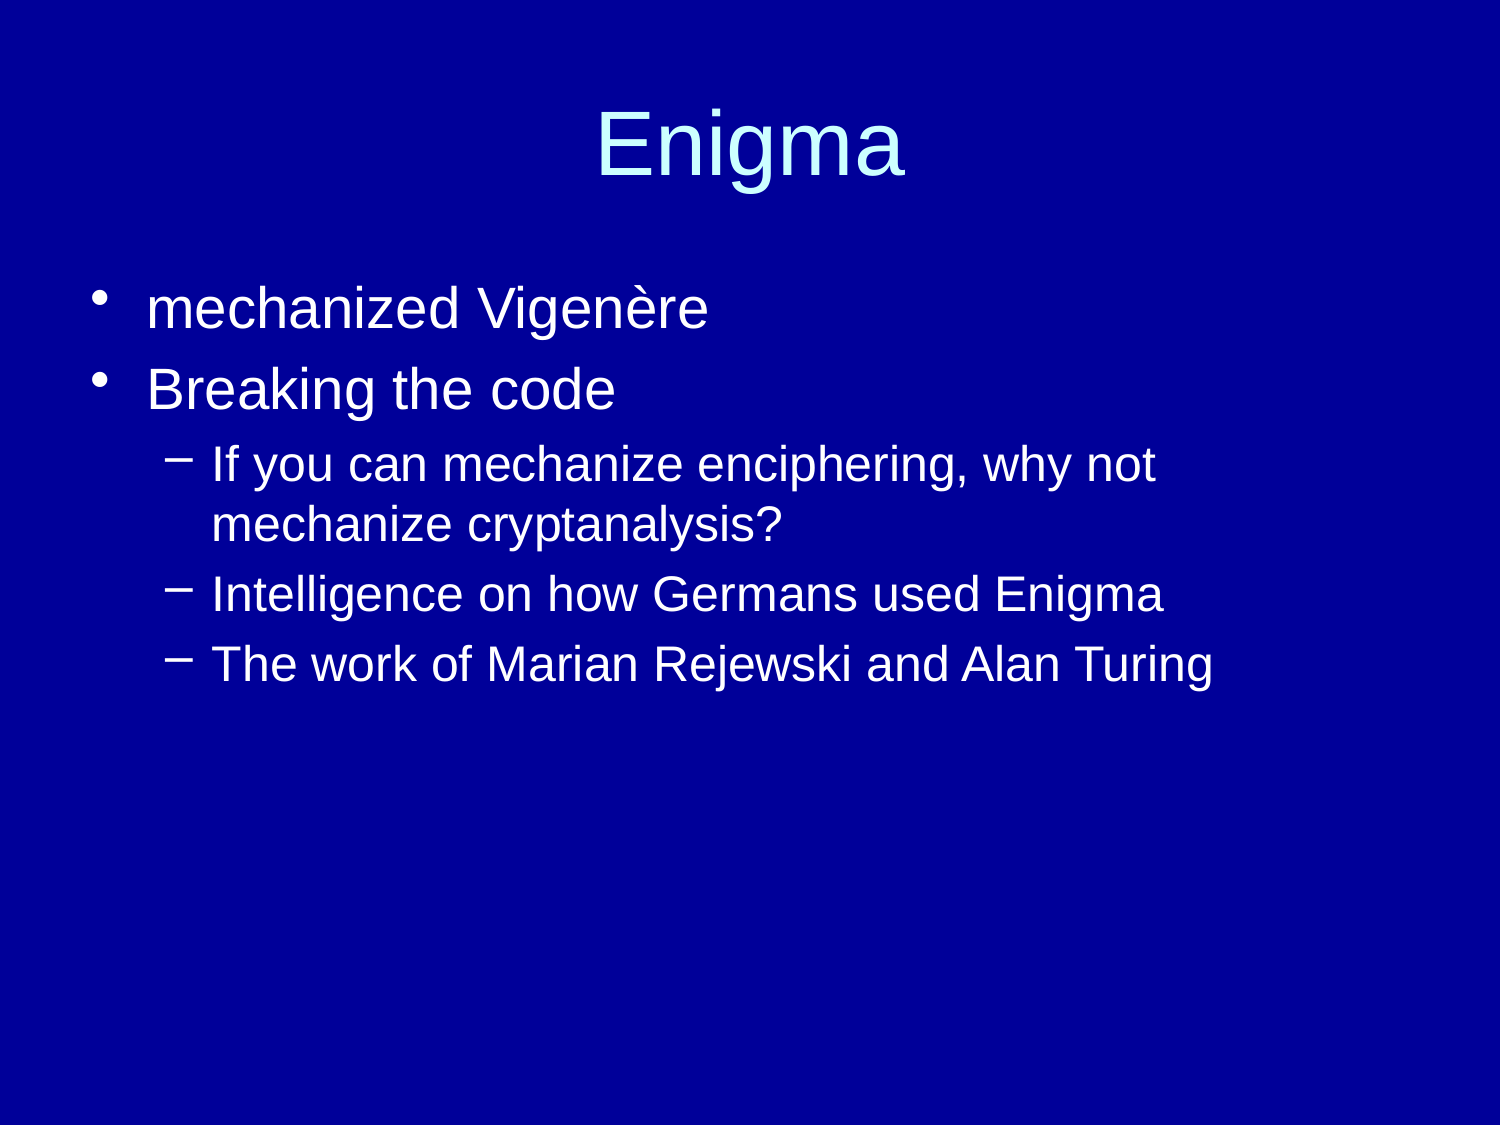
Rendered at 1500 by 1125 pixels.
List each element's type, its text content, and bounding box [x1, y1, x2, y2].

list mechanized Vigenère Breaking the code If you can mechanize enciphering, why not mechanize cryptanalysis? Intelligence on how Germans used Enigma The work of Marian Rejewski and Alan Turing [75, 262, 1425, 1050]
title Enigma [75, 45, 1425, 233]
